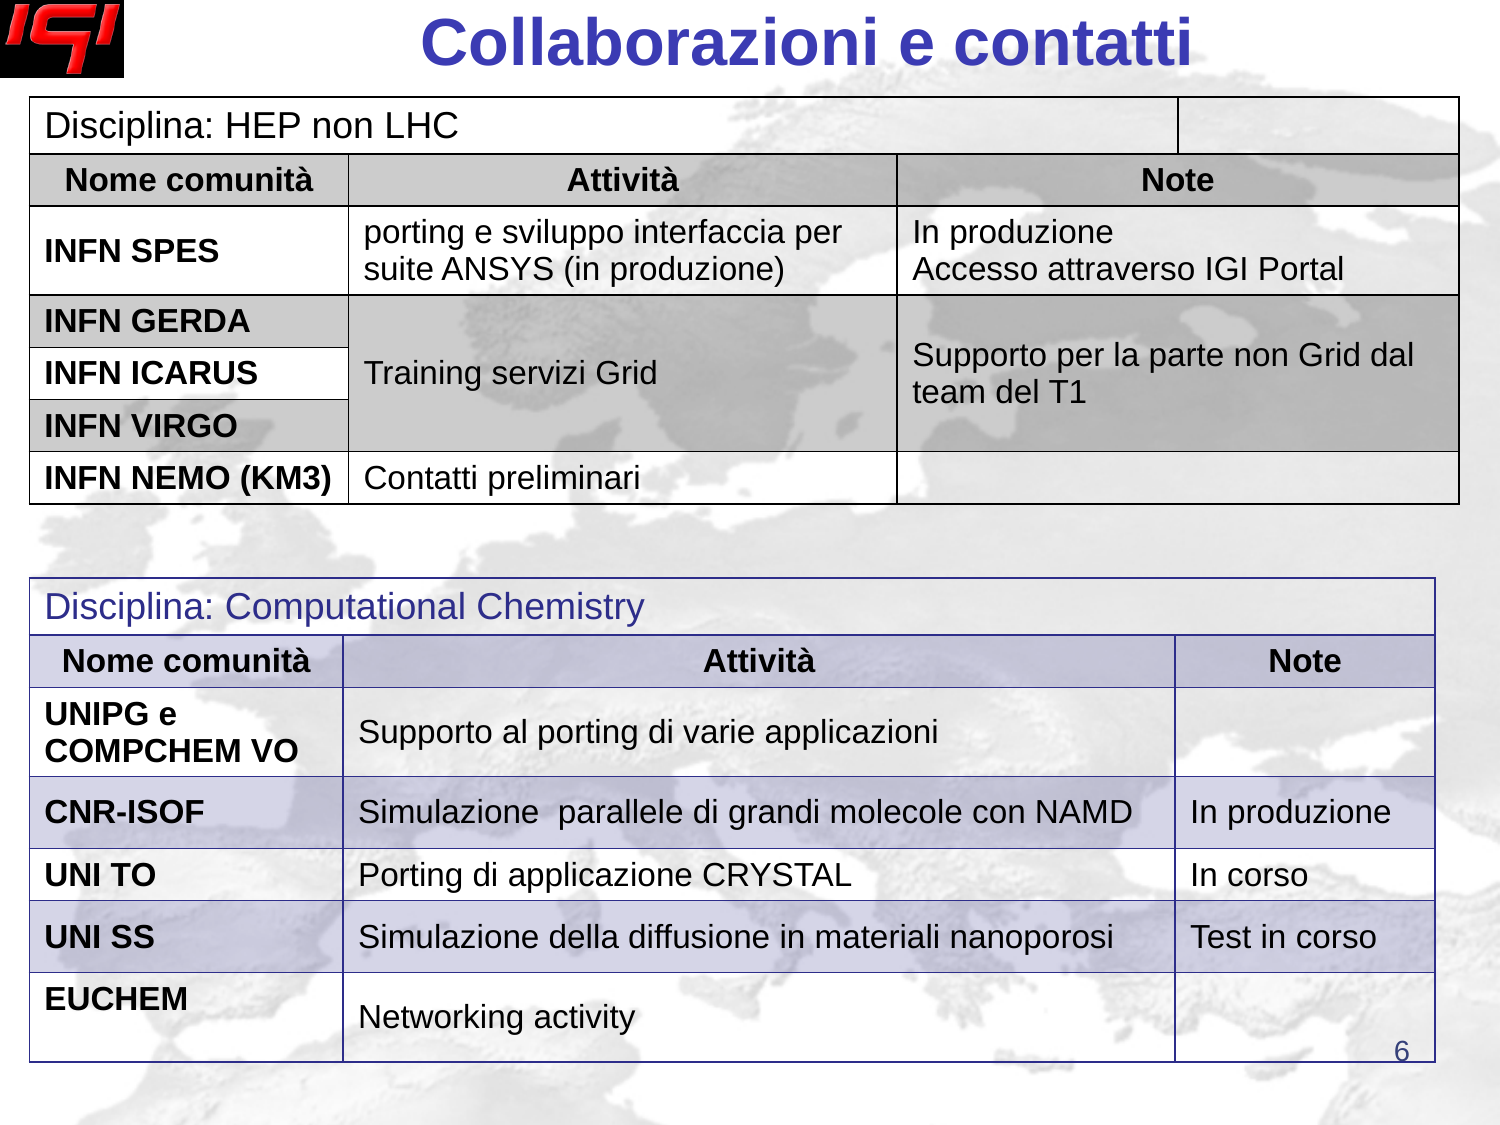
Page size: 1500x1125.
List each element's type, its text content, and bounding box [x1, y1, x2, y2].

table_cell [898, 452, 1458, 503]
table_cell Porting di applicazione CRYSTAL [344, 849, 1174, 900]
table_cell Contatti preliminari [349, 452, 896, 503]
table_cell Note [1176, 636, 1434, 687]
table_cell INFN VIRGO [30, 400, 348, 451]
table_cell [1176, 973, 1434, 1061]
table_header Disciplina: HEP non LHC [30, 98, 1177, 153]
table_cell Training servizi Grid [349, 296, 896, 451]
table_cell In corso [1176, 849, 1434, 900]
table_cell INFN ICARUS [30, 348, 348, 399]
table_cell UNIPG e COMPCHEM VO [30, 688, 342, 776]
table_cell Attività [349, 155, 896, 205]
table_cell INFN GERDA [30, 296, 348, 347]
table_cell porting e sviluppo interfaccia per suite ANSYS (in produzione) [349, 207, 896, 294]
table_cell In produzione Accesso attraverso IGI Portal [898, 207, 1458, 294]
table_header Disciplina: Computational Chemistry [30, 579, 1434, 634]
table_cell Note [898, 155, 1458, 205]
table_cell Simulazione della diffusione in materiali nanoporosi [344, 901, 1174, 972]
table_cell [1176, 688, 1434, 776]
table_cell Nome comunità [30, 636, 342, 687]
table_cell UNI SS [30, 901, 342, 972]
table_header [1179, 98, 1458, 153]
table_cell Test in corso [1176, 901, 1434, 972]
table_cell Supporto al porting di varie applicazioni [344, 688, 1174, 776]
table_cell EUCHEM [30, 973, 342, 1061]
slide_number 6 [1074, 1063, 1426, 1103]
table_cell Attività [344, 636, 1174, 687]
table_cell INFN SPES [30, 207, 348, 294]
table_cell INFN NEMO (KM3) [30, 452, 348, 503]
text_box Collaborazioni e contatti [147, 7, 1468, 87]
picture [0, 0, 1500, 1125]
table_cell Nome comunità [30, 155, 348, 205]
table_cell In produzione [1176, 777, 1434, 848]
table_cell UNI TO [30, 849, 342, 900]
table_cell CNR-ISOF [30, 777, 342, 848]
table_cell Simulazione parallele di grandi molecole con NAMD [344, 777, 1174, 848]
table_cell Supporto per la parte non Grid dal team del T1 [898, 296, 1458, 451]
table_cell Networking activity [344, 973, 1174, 1061]
